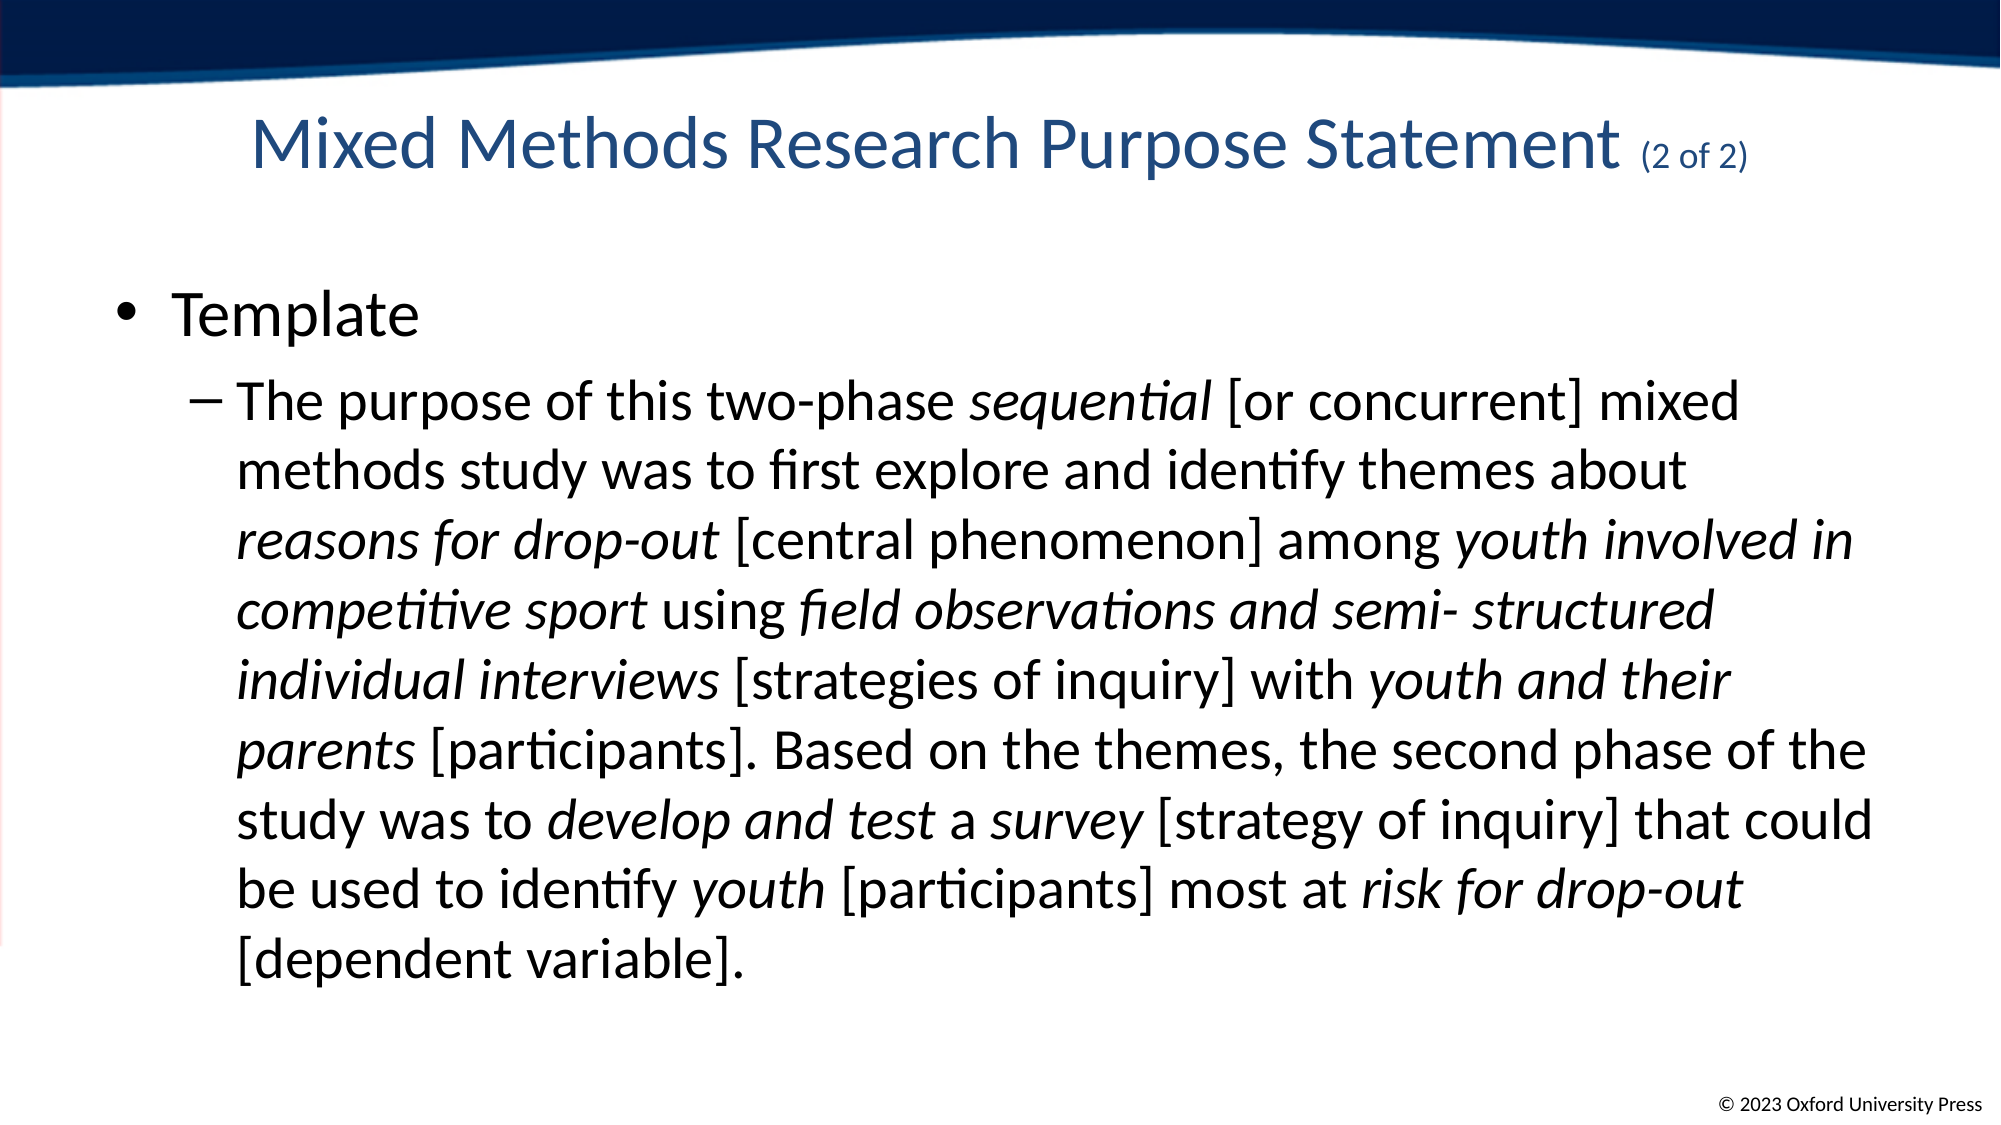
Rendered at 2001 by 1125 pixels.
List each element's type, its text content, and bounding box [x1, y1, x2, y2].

title Mixed Methods Research Purpose Statement (2 of 2) [99, 45, 1900, 233]
list Template The purpose of this two-phase sequential [or concurrent] mixed methods study was to first explore and identify themes about reasons for drop-out [central phenomenon] among youth involved in competitive sport using field observations and semi- structured individual interviews [strategies of inquiry] with youth and their parents [participants]. Based on the themes, the second phase of the study was to develop and test a survey [strategy of inquiry] that could be used to identify youth [participants] most at risk for drop-out [dependent variable]. [99, 262, 1900, 1005]
picture [0, 0, 2000, 1125]
